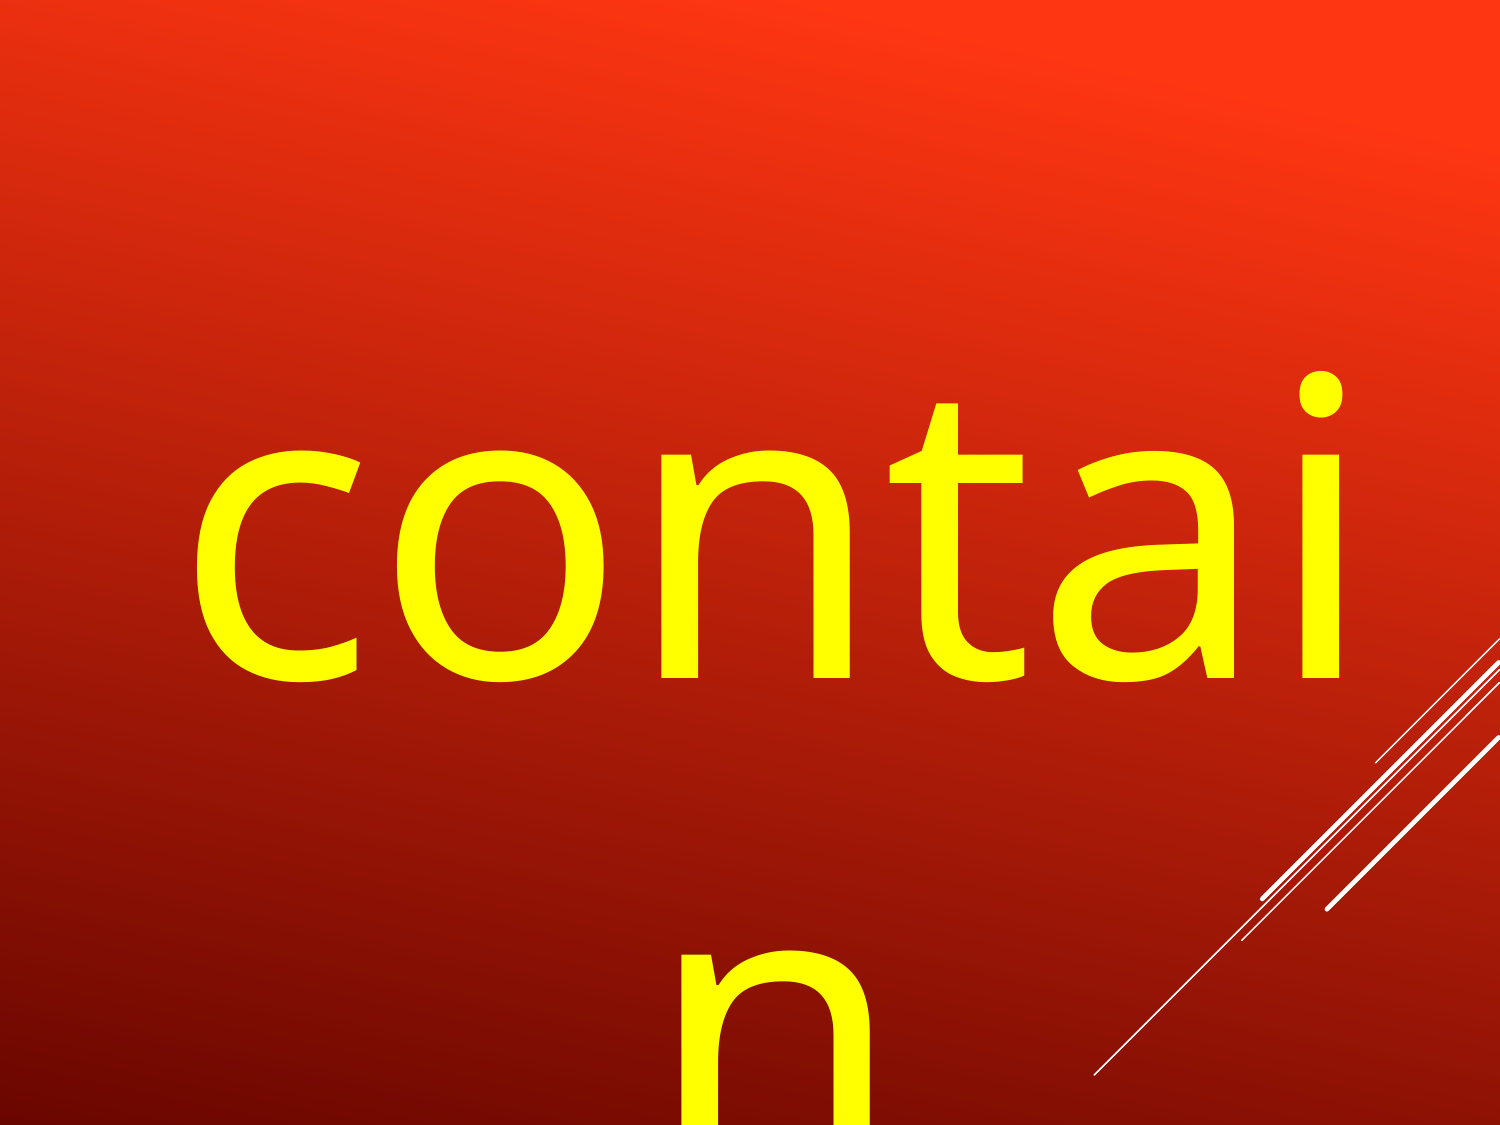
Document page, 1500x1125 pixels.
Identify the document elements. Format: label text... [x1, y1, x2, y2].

text_box contain [37, 254, 1500, 1125]
